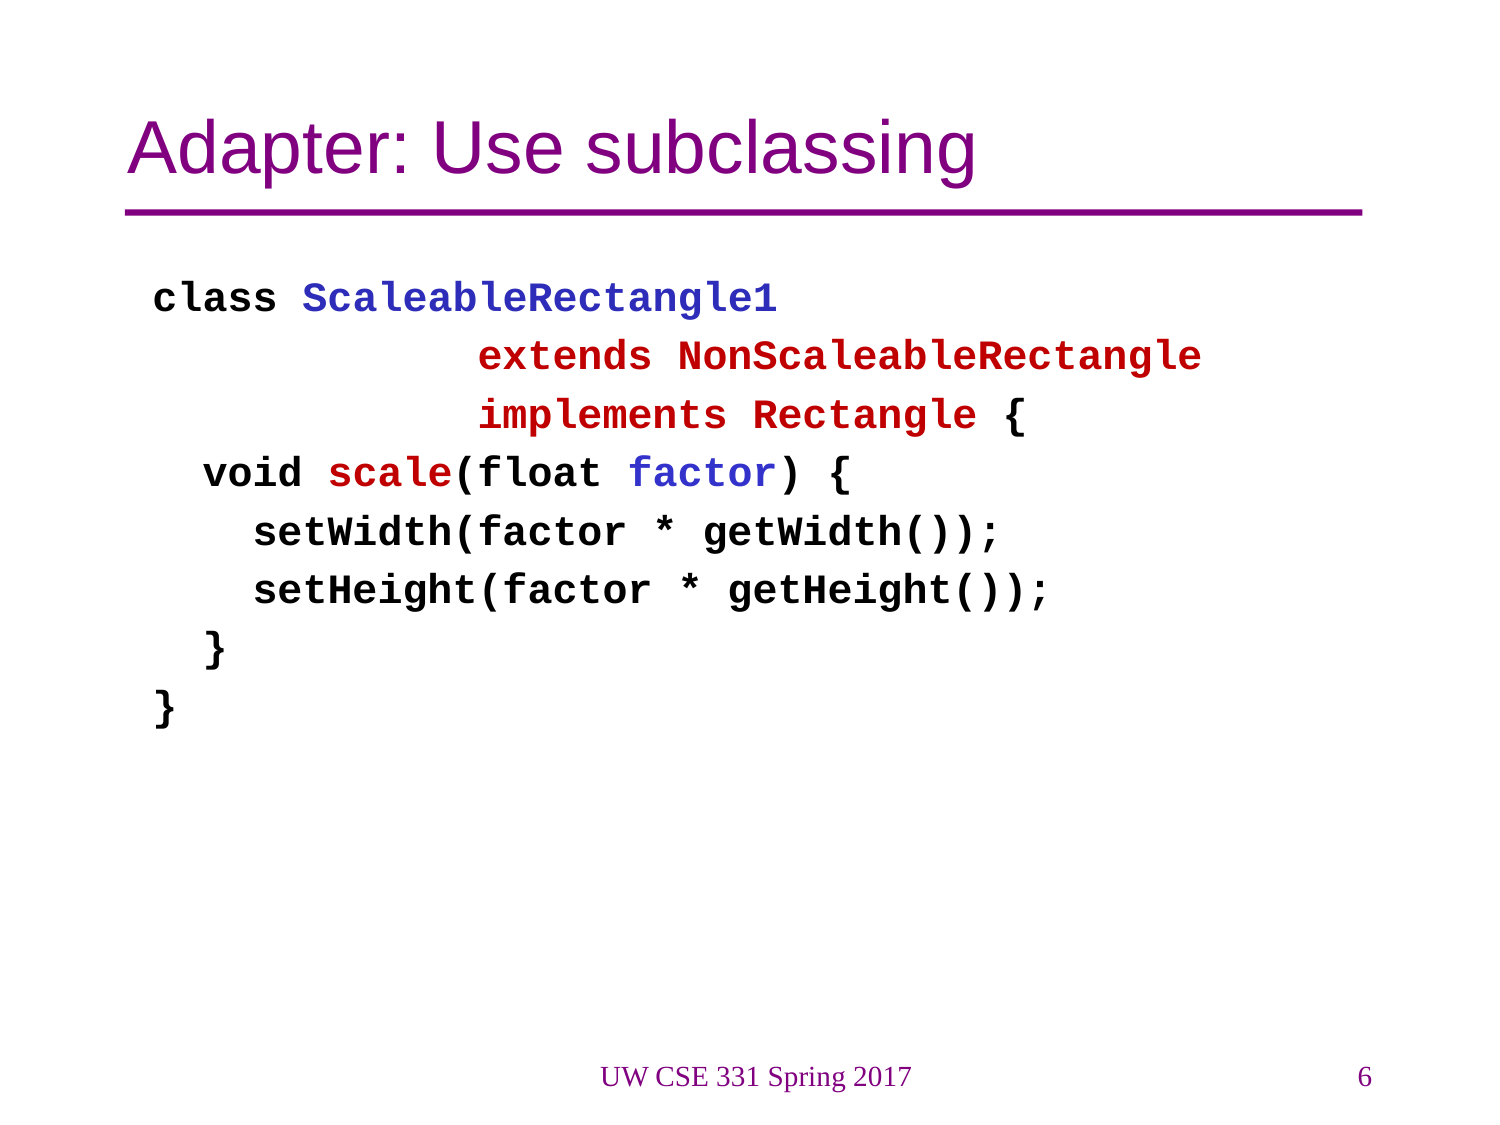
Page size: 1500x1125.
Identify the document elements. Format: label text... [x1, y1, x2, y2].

slide_number 6 [1074, 1049, 1388, 1125]
footer UW CSE 331 Spring 2017 [474, 1049, 1038, 1125]
title Adapter: Use subclassing [112, 50, 1388, 238]
list class ScaleableRectangle1 extends NonScaleableRectangle implements Rectangle { void scale(float factor) { setWidth(factor * getWidth()); setHeight(factor * getHeight()); } } [62, 262, 1438, 1000]
